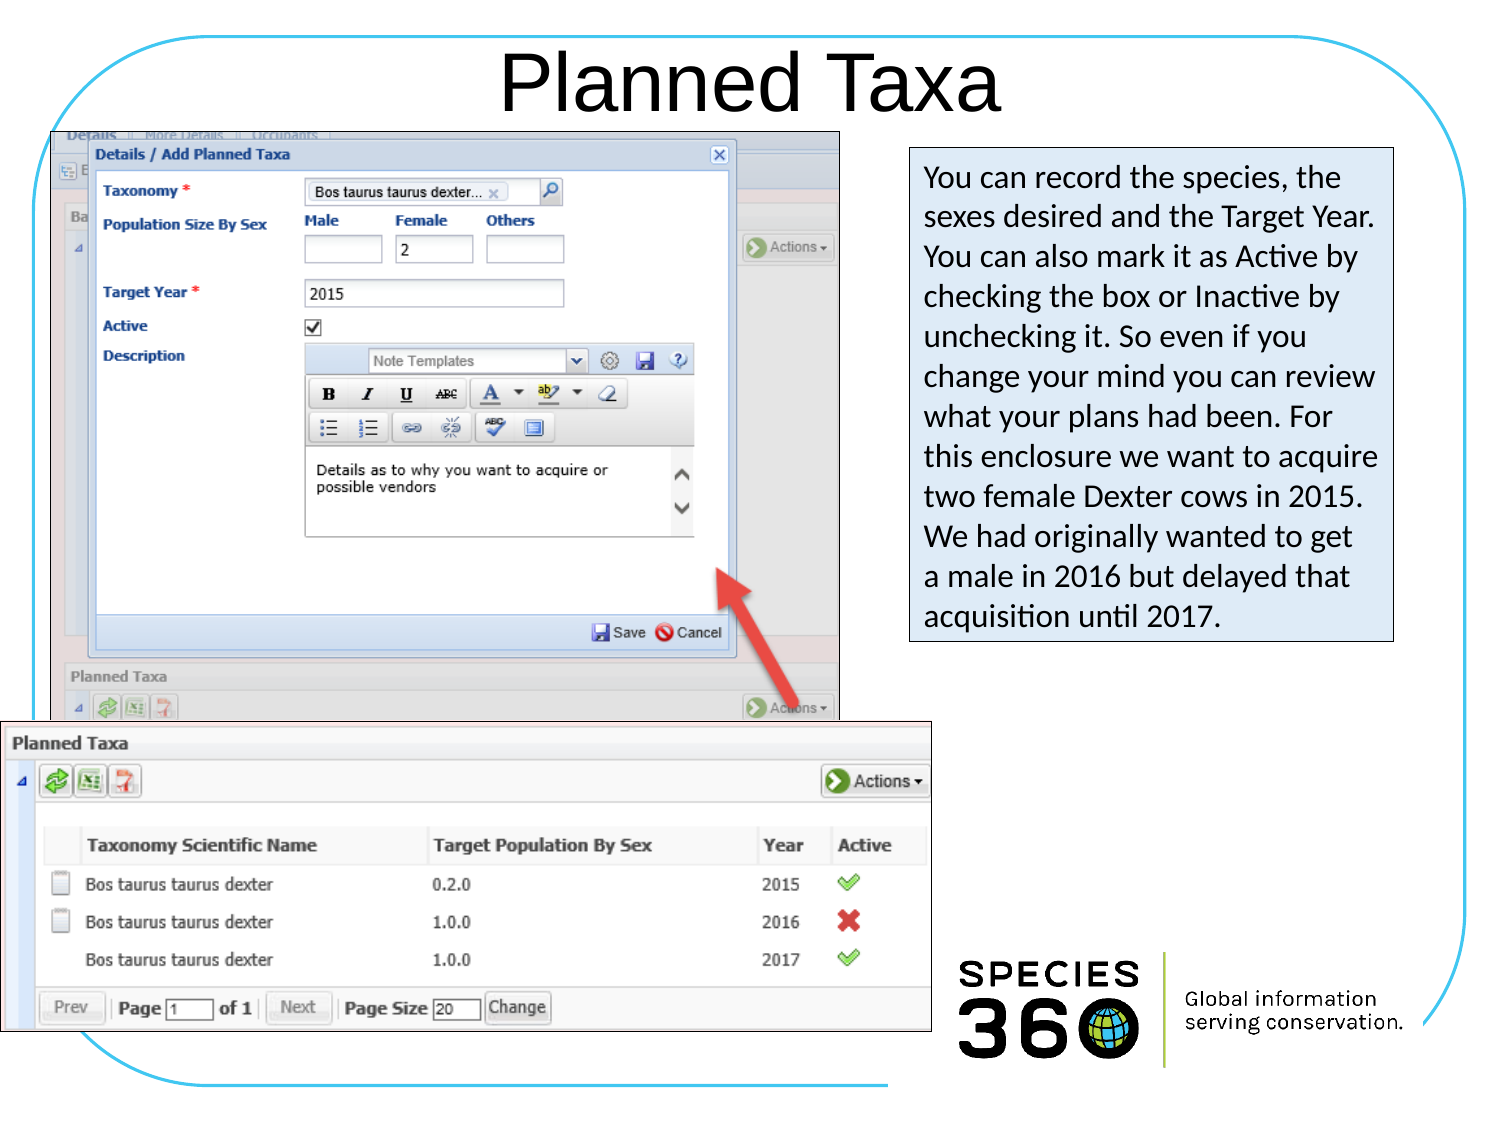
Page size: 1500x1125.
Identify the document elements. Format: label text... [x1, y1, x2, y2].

picture [0, 131, 932, 1032]
text_box You can record the species, the sexes desired and the Target Year. You can also mark it as Active by checking the box or Inactive by unchecking it. So even if you change your mind you can review what your plans had been. For this enclosure we want to acquire two female Dexter cows in 2015. We had originally wanted to get a male in 2016 but delayed that acquisition until 2017. [909, 147, 1394, 642]
picture [954, 944, 1407, 1075]
title Planned Taxa [103, 0, 1397, 193]
